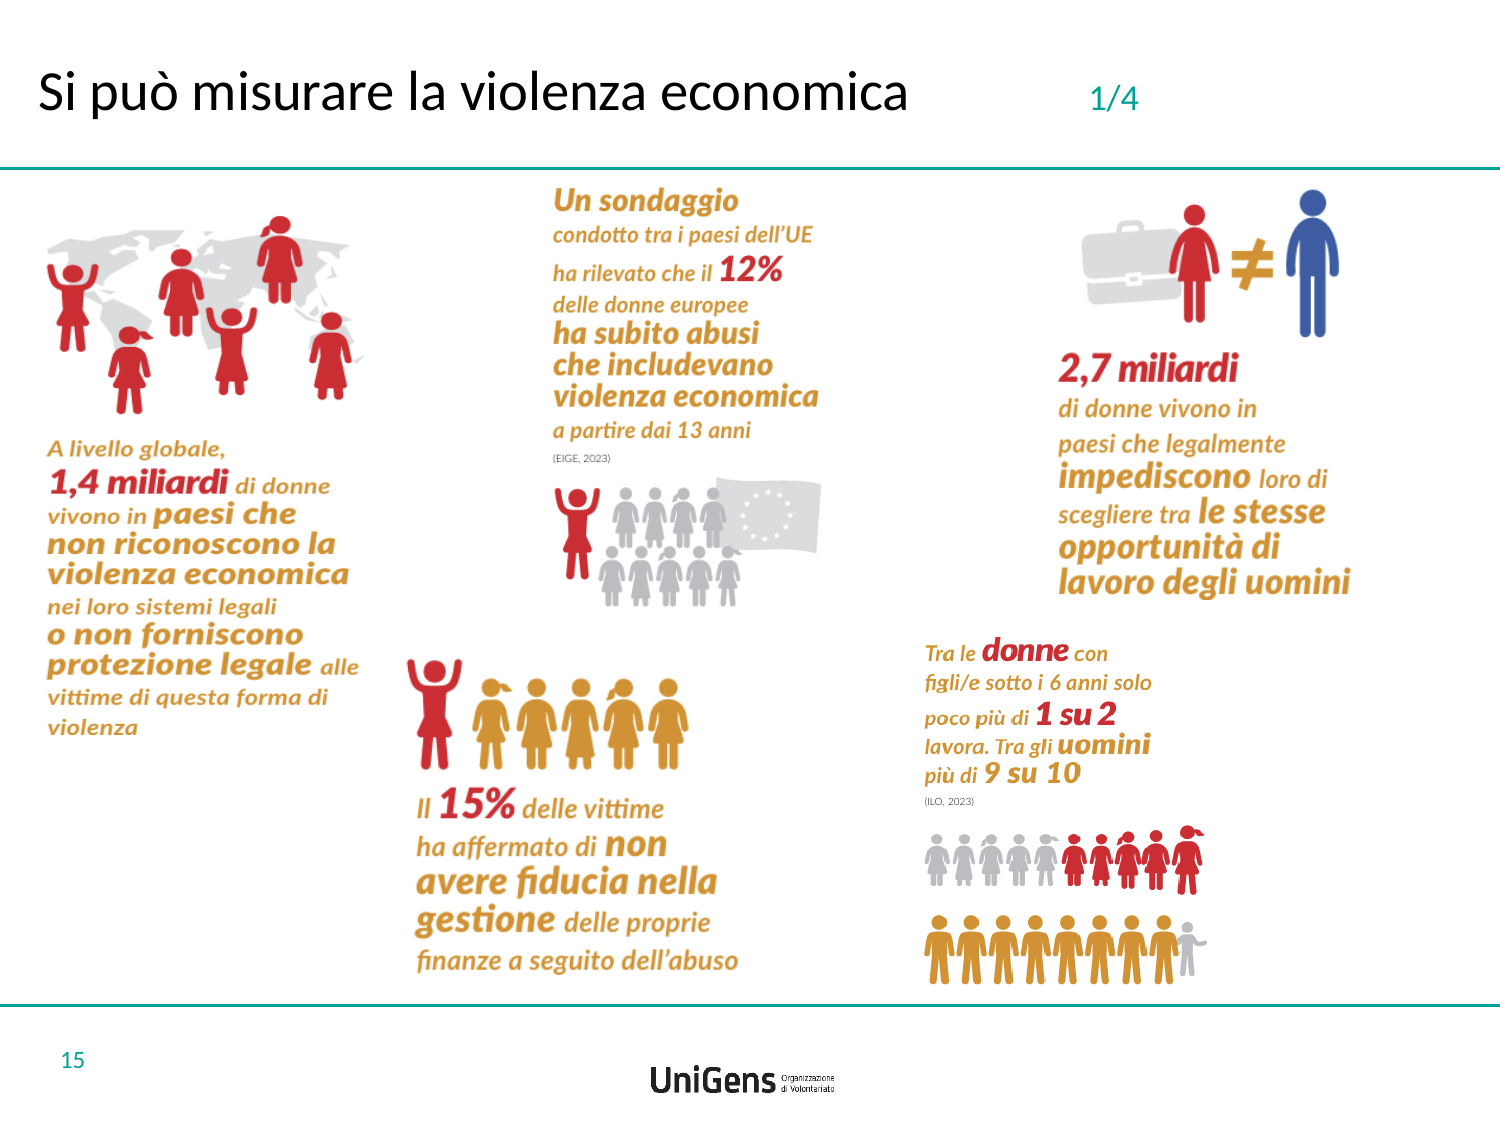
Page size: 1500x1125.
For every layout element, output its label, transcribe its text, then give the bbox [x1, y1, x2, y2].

text_box 15 [52, 1036, 94, 1082]
picture [24, 186, 367, 738]
picture [1036, 178, 1365, 600]
picture [912, 621, 1213, 1004]
title Si può misurare la violenza economica 1/4 [37, 77, 1465, 129]
picture [538, 186, 840, 619]
picture [651, 1065, 834, 1093]
picture [384, 649, 752, 976]
